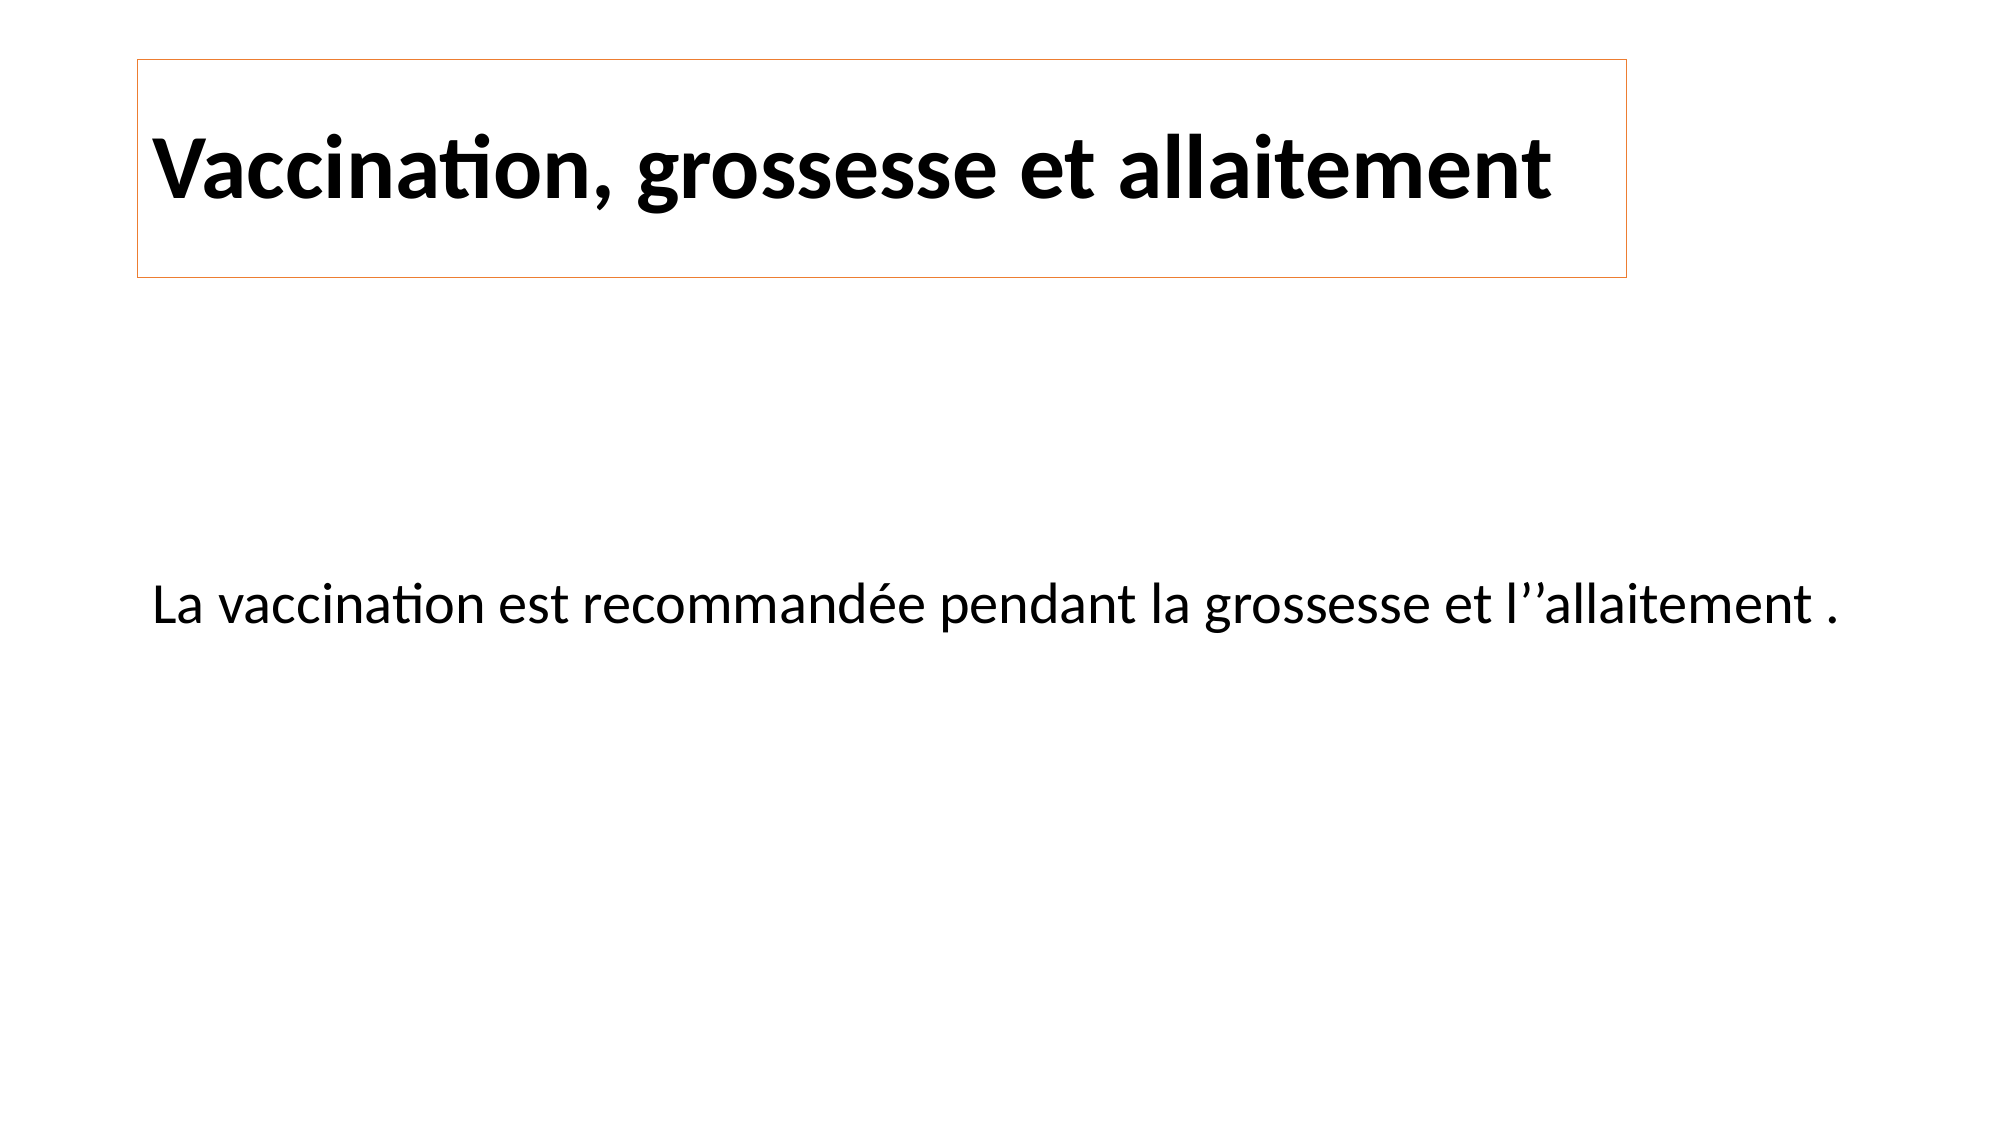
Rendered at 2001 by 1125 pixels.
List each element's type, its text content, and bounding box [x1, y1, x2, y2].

title Vaccination, grossesse et allaitement [137, 59, 1627, 278]
list La vaccination est recommandée pendant la grossesse et l’’allaitement . [137, 565, 1863, 714]
